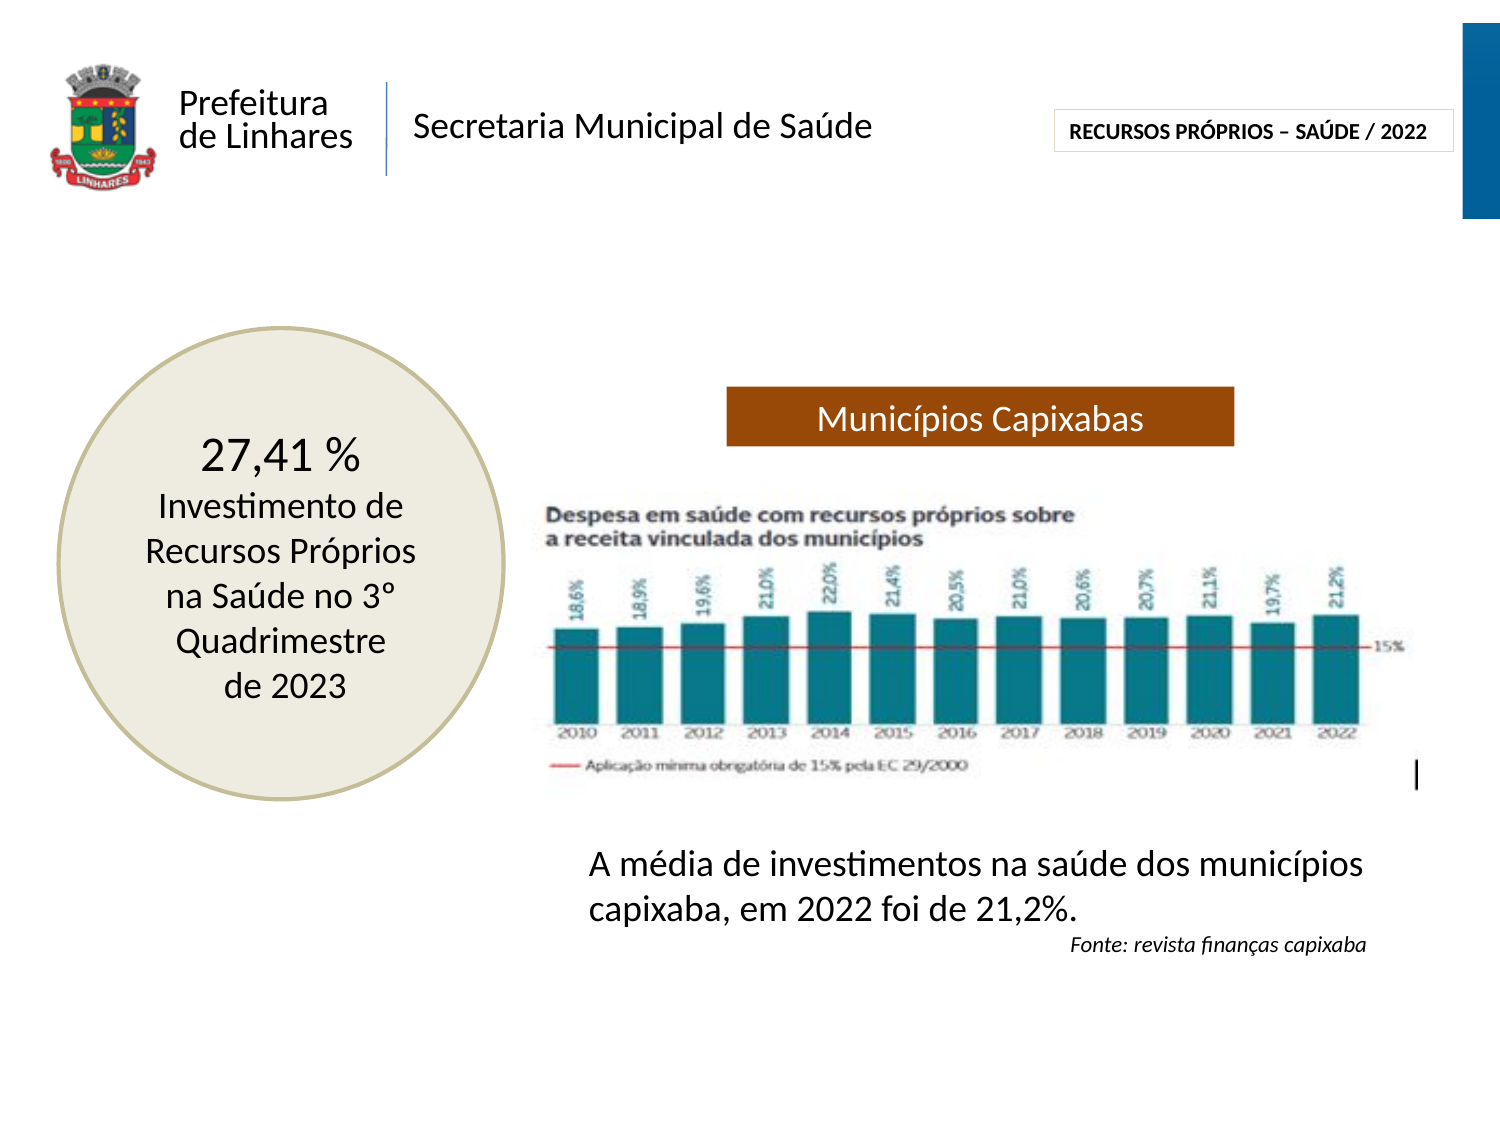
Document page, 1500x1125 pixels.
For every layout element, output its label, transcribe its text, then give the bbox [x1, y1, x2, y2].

text_box 27,41 % Investimento de Recursos Próprios na Saúde no 3º Quadrimestre de 2023 [56, 326, 506, 802]
picture [515, 491, 1419, 798]
text_box Municípios Capixabas [726, 386, 1235, 447]
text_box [46, 23, 1500, 219]
text_box A média de investimentos na saúde dos municípios capixaba, em 2022 foi de 21,2%. Fonte: revista finanças capixaba [574, 832, 1383, 965]
